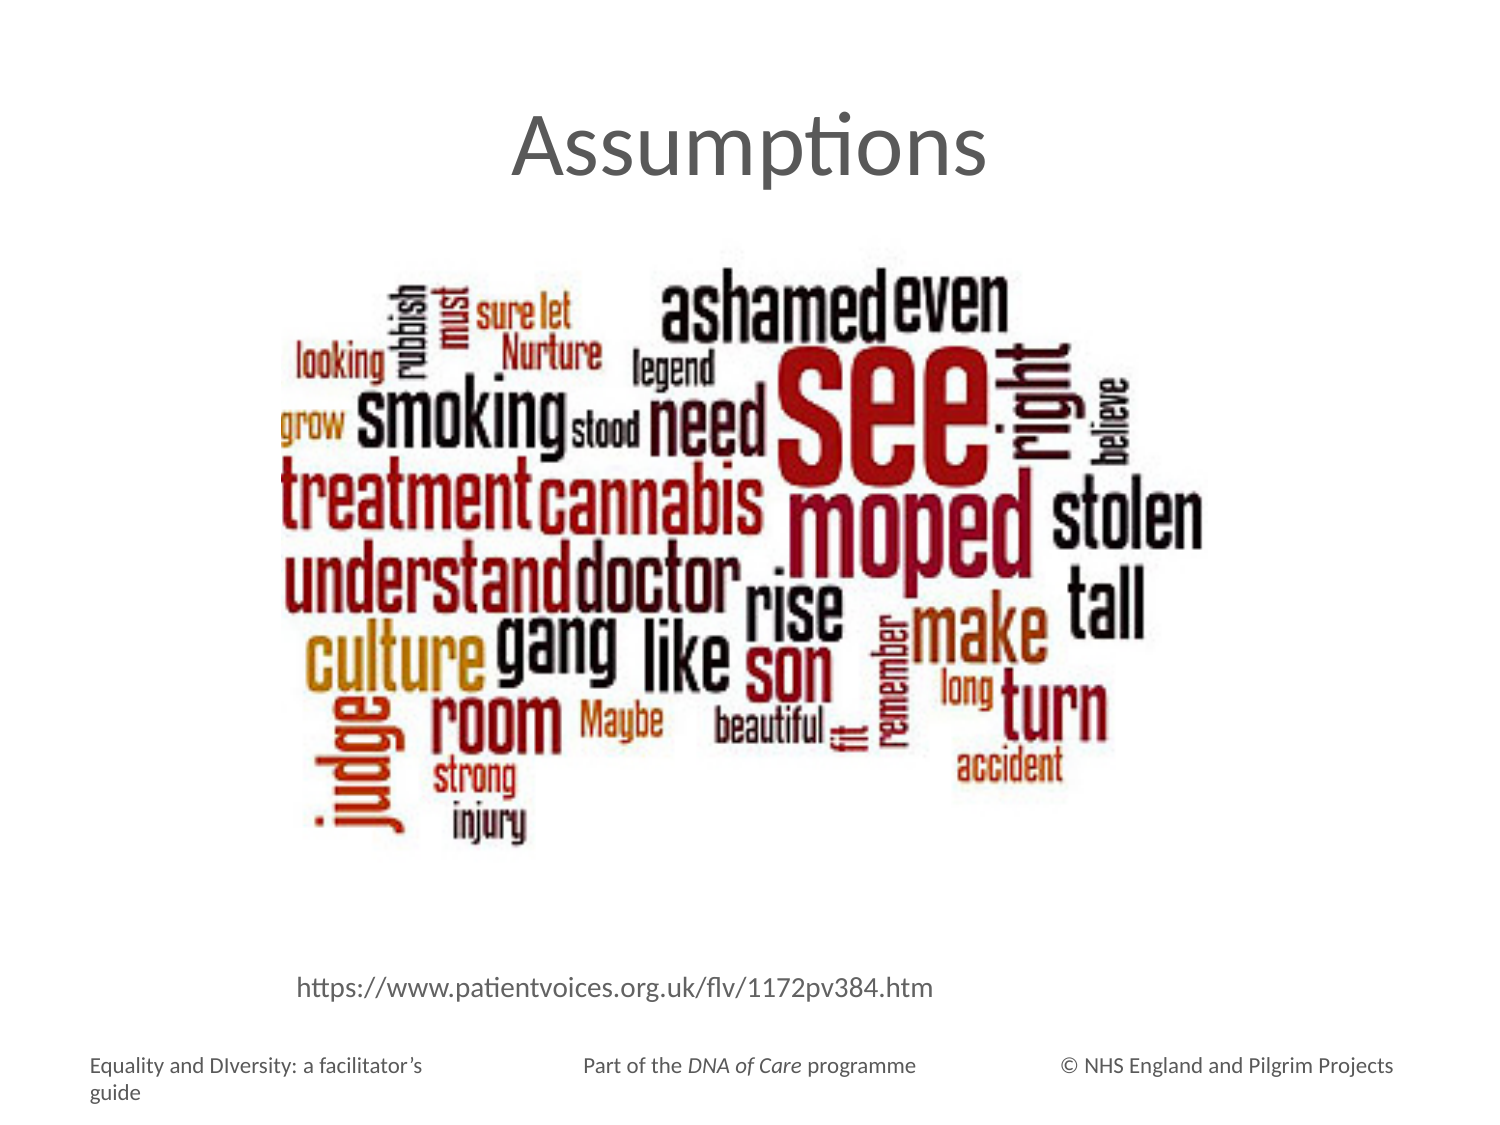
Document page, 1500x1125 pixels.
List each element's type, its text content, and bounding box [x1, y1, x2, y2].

slide_number © NHS England and Pilgrim Projects [1045, 1042, 1447, 1103]
slide_number Equality and DIversity: a facilitator’s guide [75, 1042, 467, 1103]
text_box https://www.patientvoices.org.uk/flv/1172pv384.htm [281, 960, 1235, 1011]
title Assumptions [75, 45, 1425, 233]
picture [281, 214, 1208, 910]
footer Part of the DNA of Care programme [512, 1042, 988, 1103]
